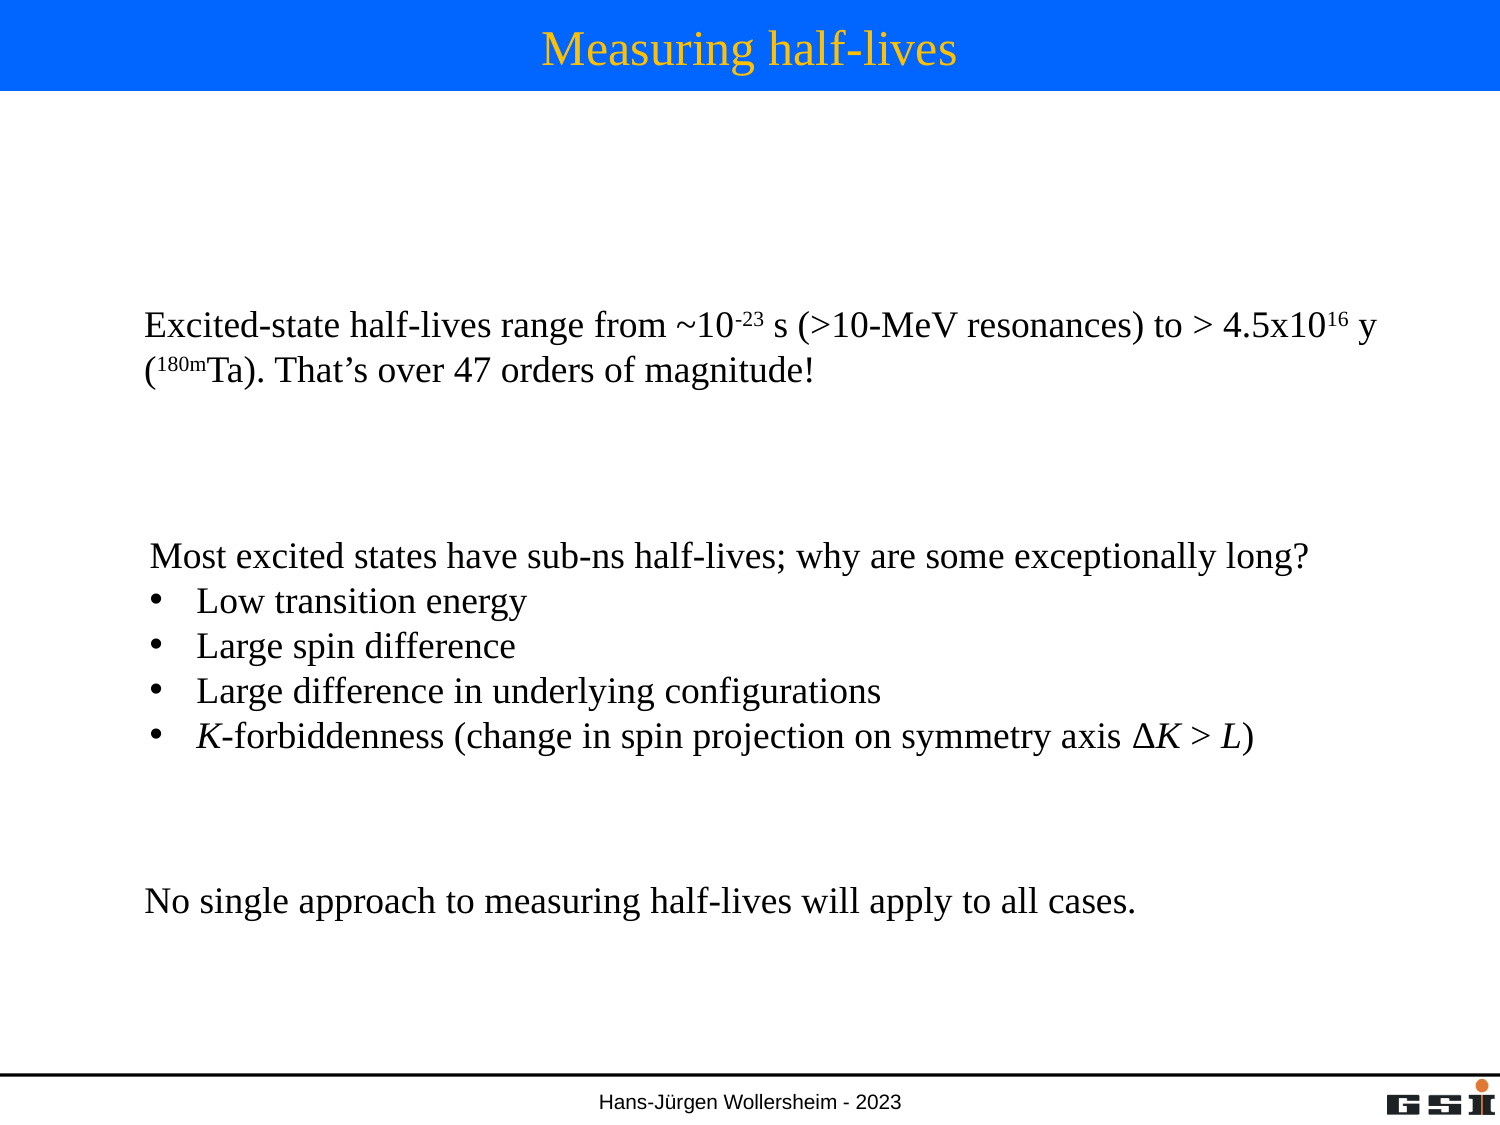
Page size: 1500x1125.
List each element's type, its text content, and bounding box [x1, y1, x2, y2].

text_box Excited-state half-lives range from ~10-23 s (>10-MeV resonances) to > 4.5x1016 y (180mTa). That’s over 47 orders of magnitude! [129, 292, 1400, 398]
text_box Most excited states have sub-ns half-lives; why are some exceptionally long? Low transition energy Large spin difference Large difference in underlying configurations K-forbiddenness (change in spin projection on symmetry axis ΔK > L) [134, 523, 1326, 764]
title Measuring half-lives [0, 0, 1500, 91]
text_box No single approach to measuring half-lives will apply to all cases. [129, 868, 1373, 929]
picture [1387, 1079, 1495, 1115]
